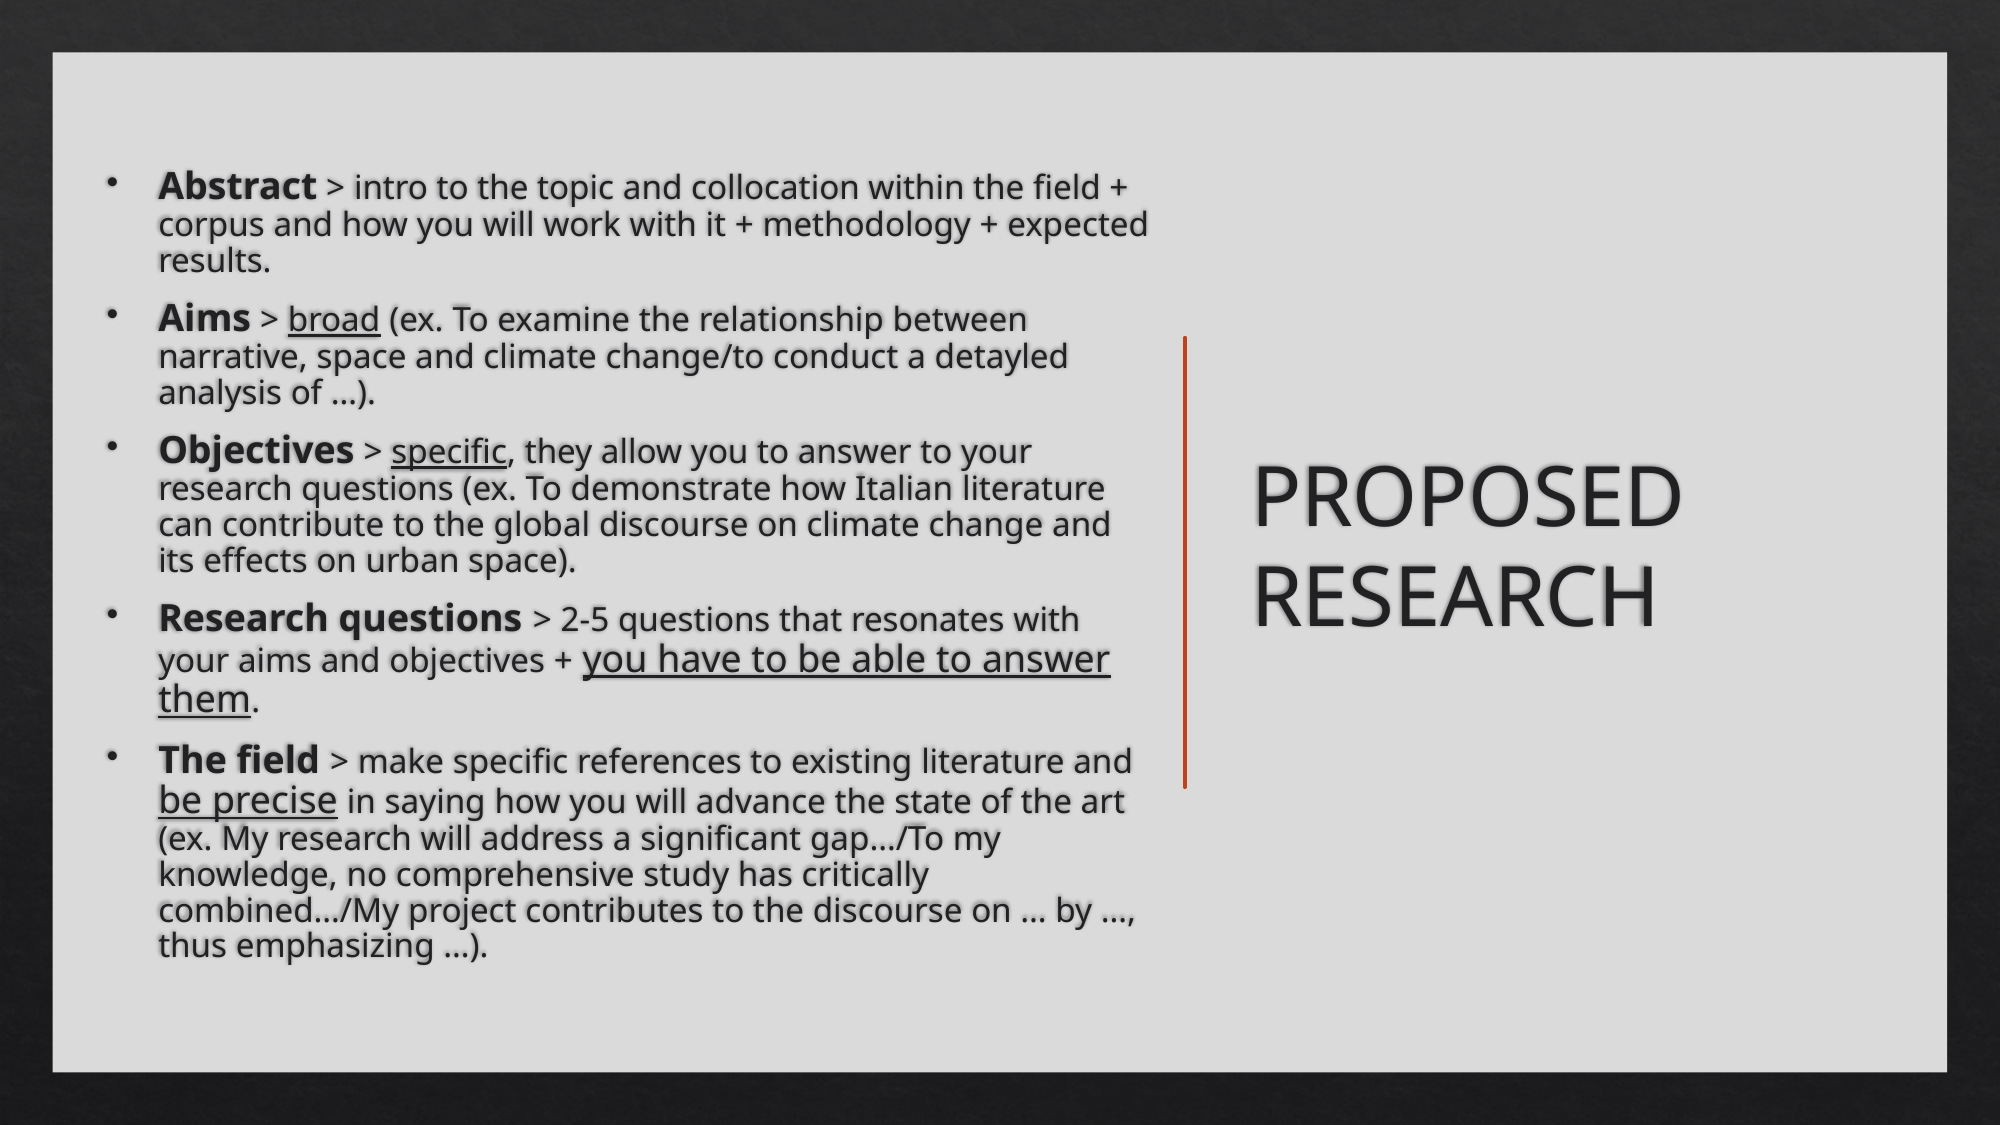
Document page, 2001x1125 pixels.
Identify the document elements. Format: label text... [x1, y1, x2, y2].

text_box [0, 0, 2000, 1125]
title PROPOSED RESEARCH [1236, 167, 1849, 918]
text_box [51, 51, 1948, 1074]
list Abstract > intro to the topic and collocation within the field + corpus and how you will work with it + methodology + expected results. Aims > broad (ex. To examine the relationship between narrative, space and climate change/to conduct a detayled analysis of …). Objectives > specific, they allow you to answer to your research questions (ex. To demonstrate how Italian literature can contribute to the global discourse on climate change and its effects on urban space). Research questions > 2-5 questions that resonates with your aims and objectives + you have to be able to answer them. The field > make specific references to existing literature and be precise in saying how you will advance the state of the art (ex. My research will address a significant gap…/To my knowledge, no comprehensive study has critically combined…/My project contributes to the discourse on … by …, thus emphasizing …). [87, 125, 1167, 1007]
